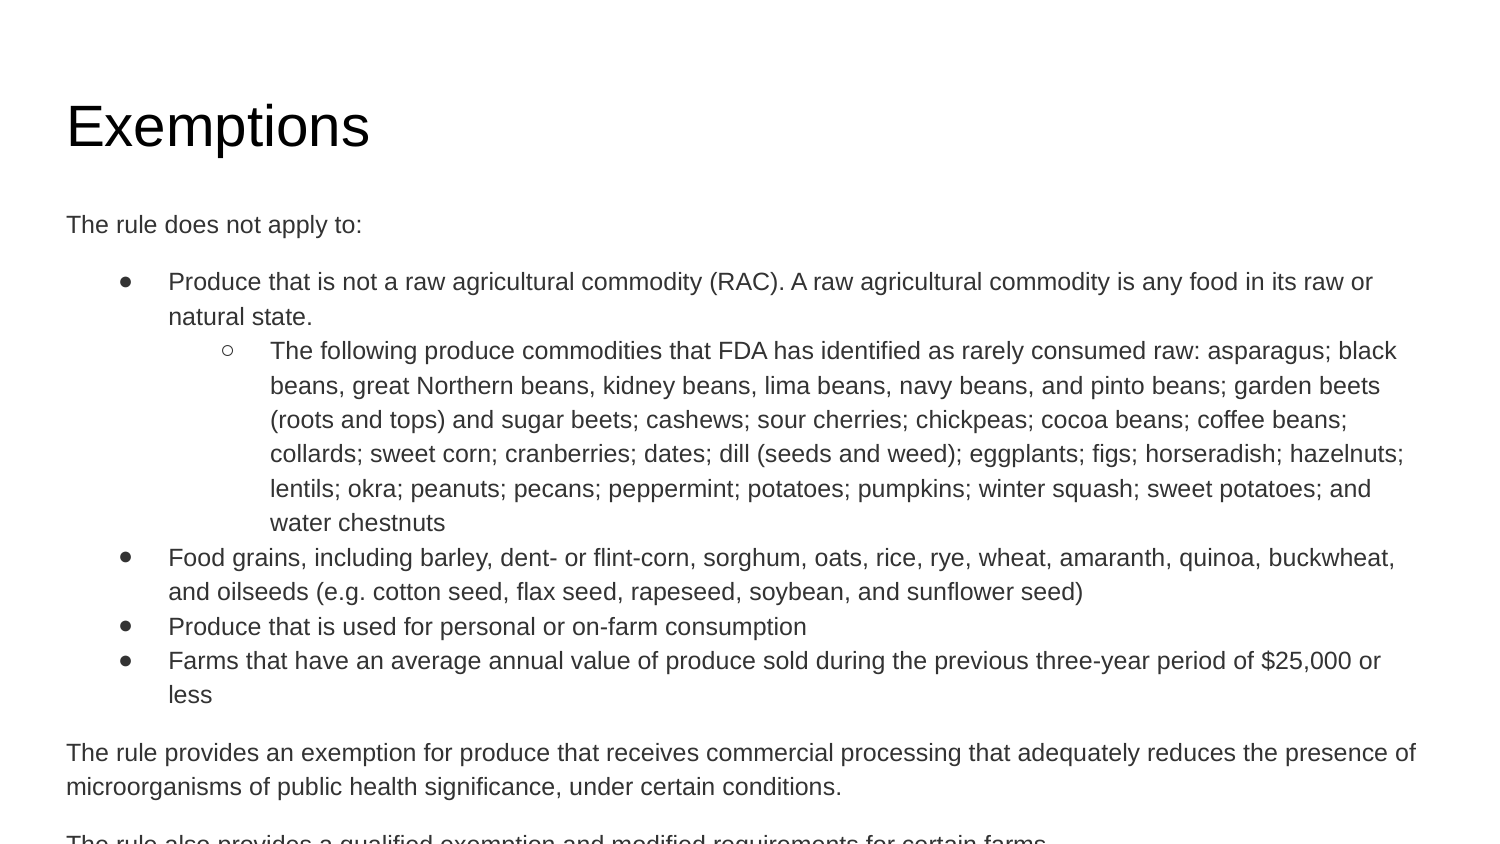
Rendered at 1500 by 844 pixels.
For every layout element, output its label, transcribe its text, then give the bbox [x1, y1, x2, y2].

list The rule does not apply to: Produce that is not a raw agricultural commodity (RAC). A raw agricultural commodity is any food in its raw or natural state. The following produce commodities that FDA has identified as rarely consumed raw: asparagus; black beans, great Northern beans, kidney beans, lima beans, navy beans, and pinto beans; garden beets (roots and tops) and sugar beets; cashews; sour cherries; chickpeas; cocoa beans; coffee beans; collards; sweet corn; cranberries; dates; dill (seeds and weed); eggplants; figs; horseradish; hazelnuts; lentils; okra; peanuts; pecans; peppermint; potatoes; pumpkins; winter squash; sweet potatoes; and water chestnuts Food grains, including barley, dent- or flint-corn, sorghum, oats, rice, rye, wheat, amaranth, quinoa, buckwheat, and oilseeds (e.g. cotton seed, flax seed, rapeseed, soybean, and sunflower seed) Produce that is used for personal or on-farm consumption Farms that have an average annual value of produce sold during the previous three-year period of $25,000 or less The rule provides an exemption for produce that receives commercial processing that adequately reduces the presence of microorganisms of public health significance, under certain conditions. The rule also provides a qualified exemption and modified requirements for certain farms. [51, 189, 1449, 750]
title Exemptions [51, 72, 1449, 167]
